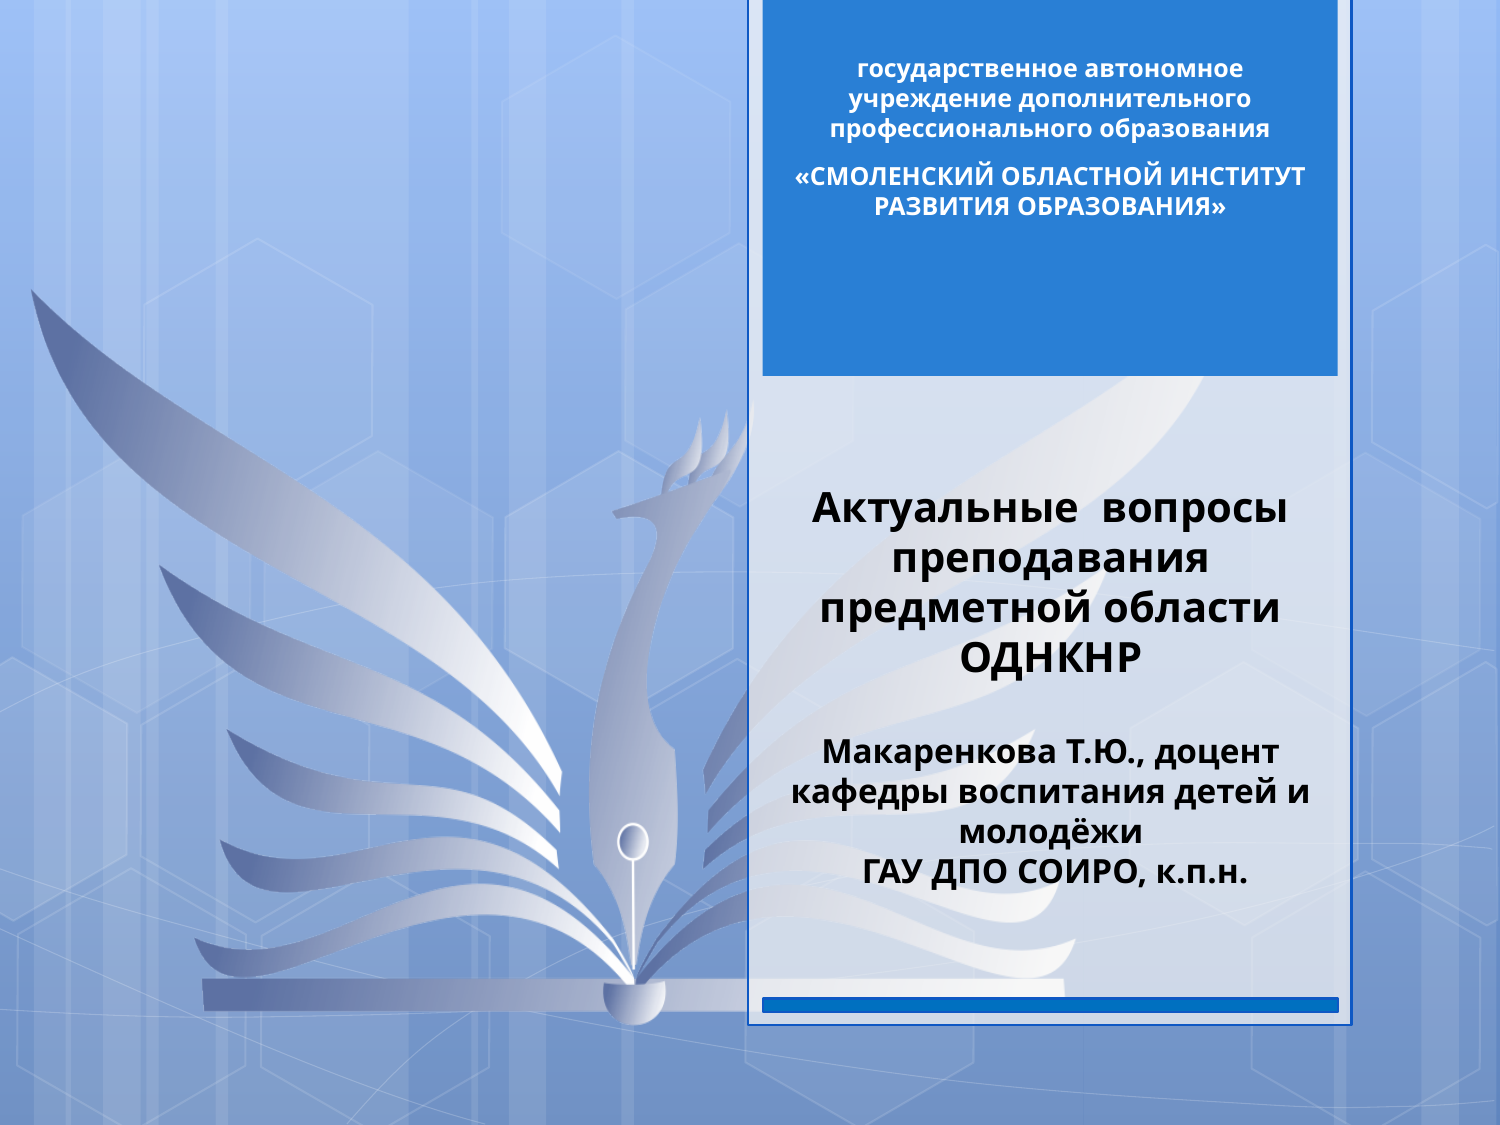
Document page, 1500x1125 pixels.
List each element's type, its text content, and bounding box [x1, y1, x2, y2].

title Актуальные вопросы преподавания предметной области ОДНКНР Макаренкова Т.Ю., доцент кафедры воспитания детей и молодёжи ГАУ ДПО СОИРО, к.п.н. [773, 375, 1329, 997]
